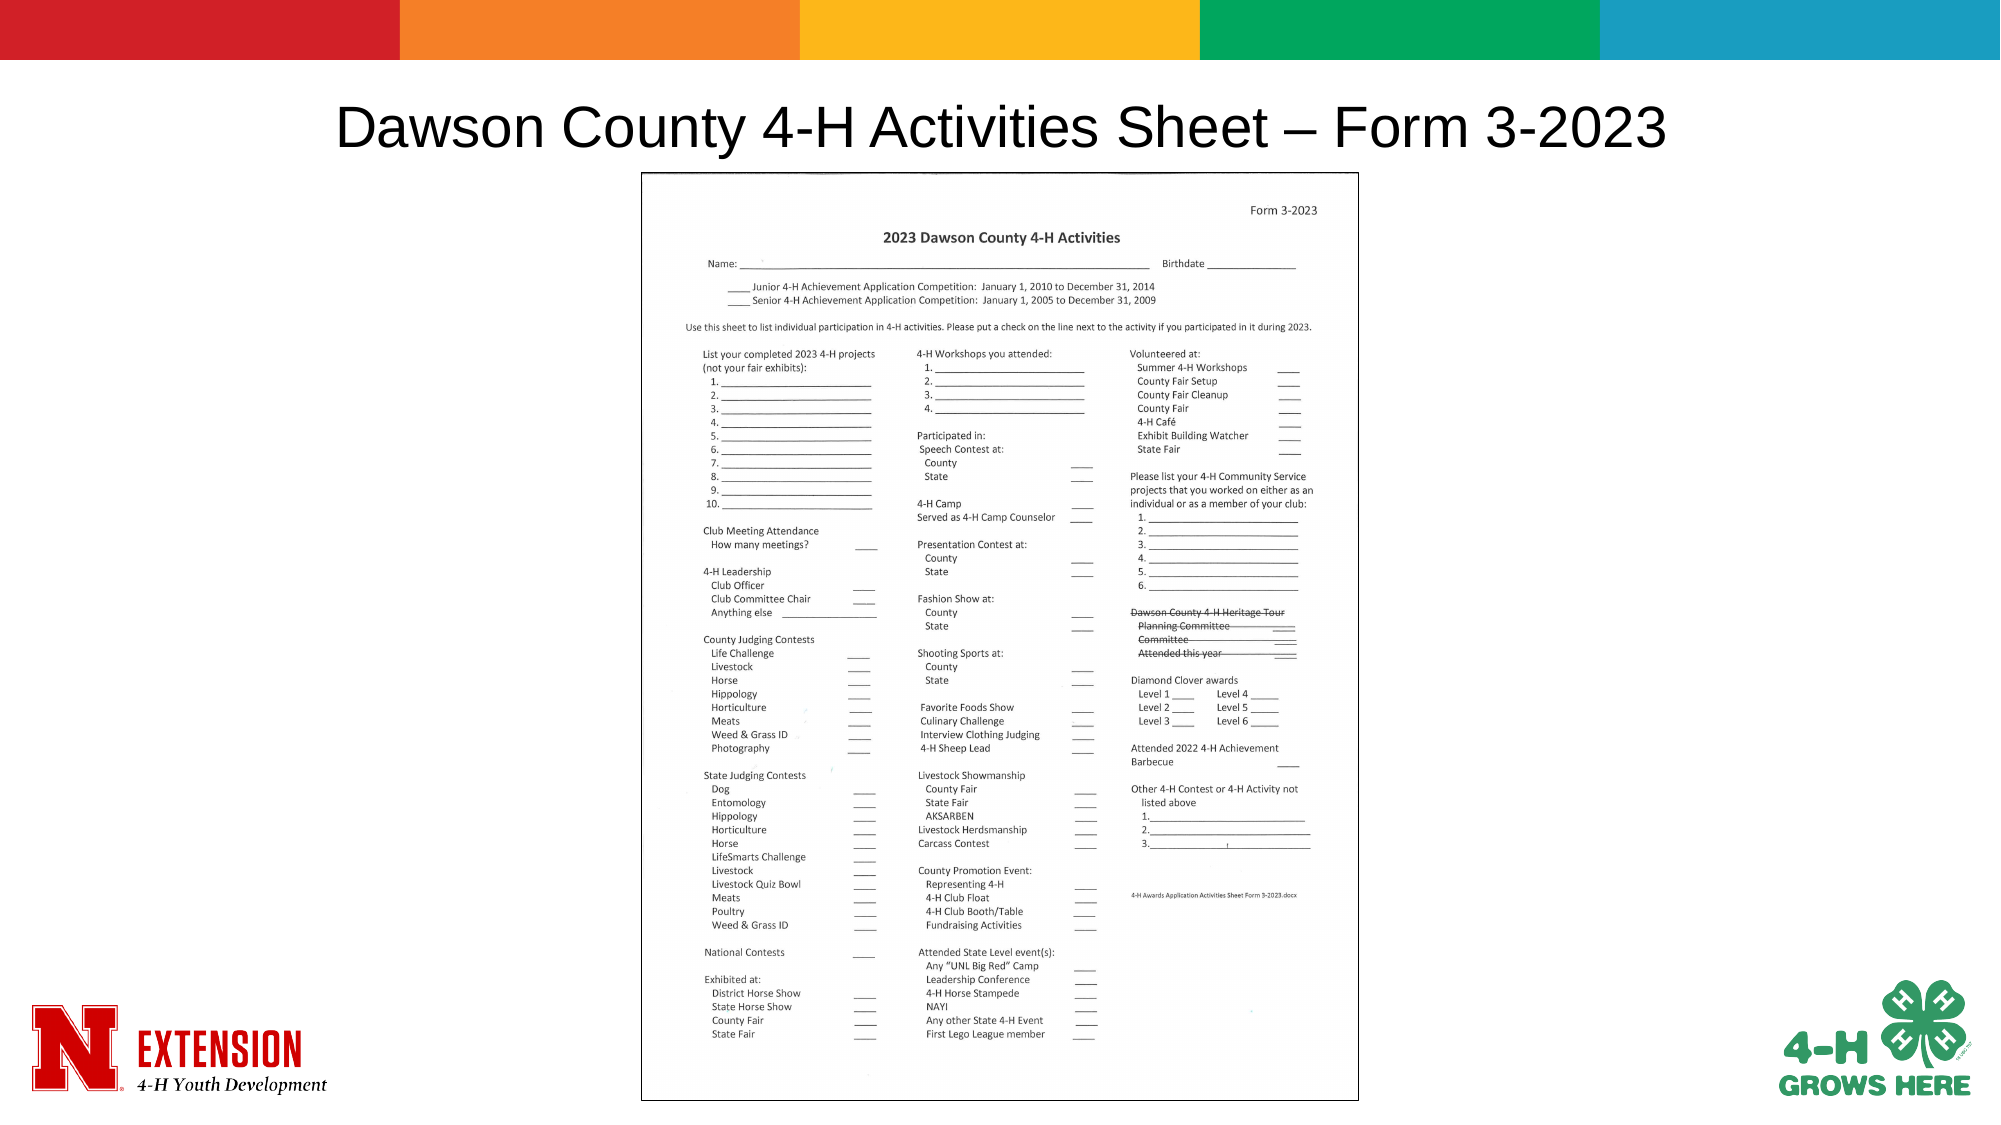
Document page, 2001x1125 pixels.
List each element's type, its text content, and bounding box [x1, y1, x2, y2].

title Dawson County 4-H Activities Sheet – Form 3-2023 [103, 59, 1900, 200]
picture [0, 0, 2000, 60]
picture [32, 1005, 327, 1096]
picture [641, 173, 1359, 1100]
picture [1779, 980, 1972, 1096]
